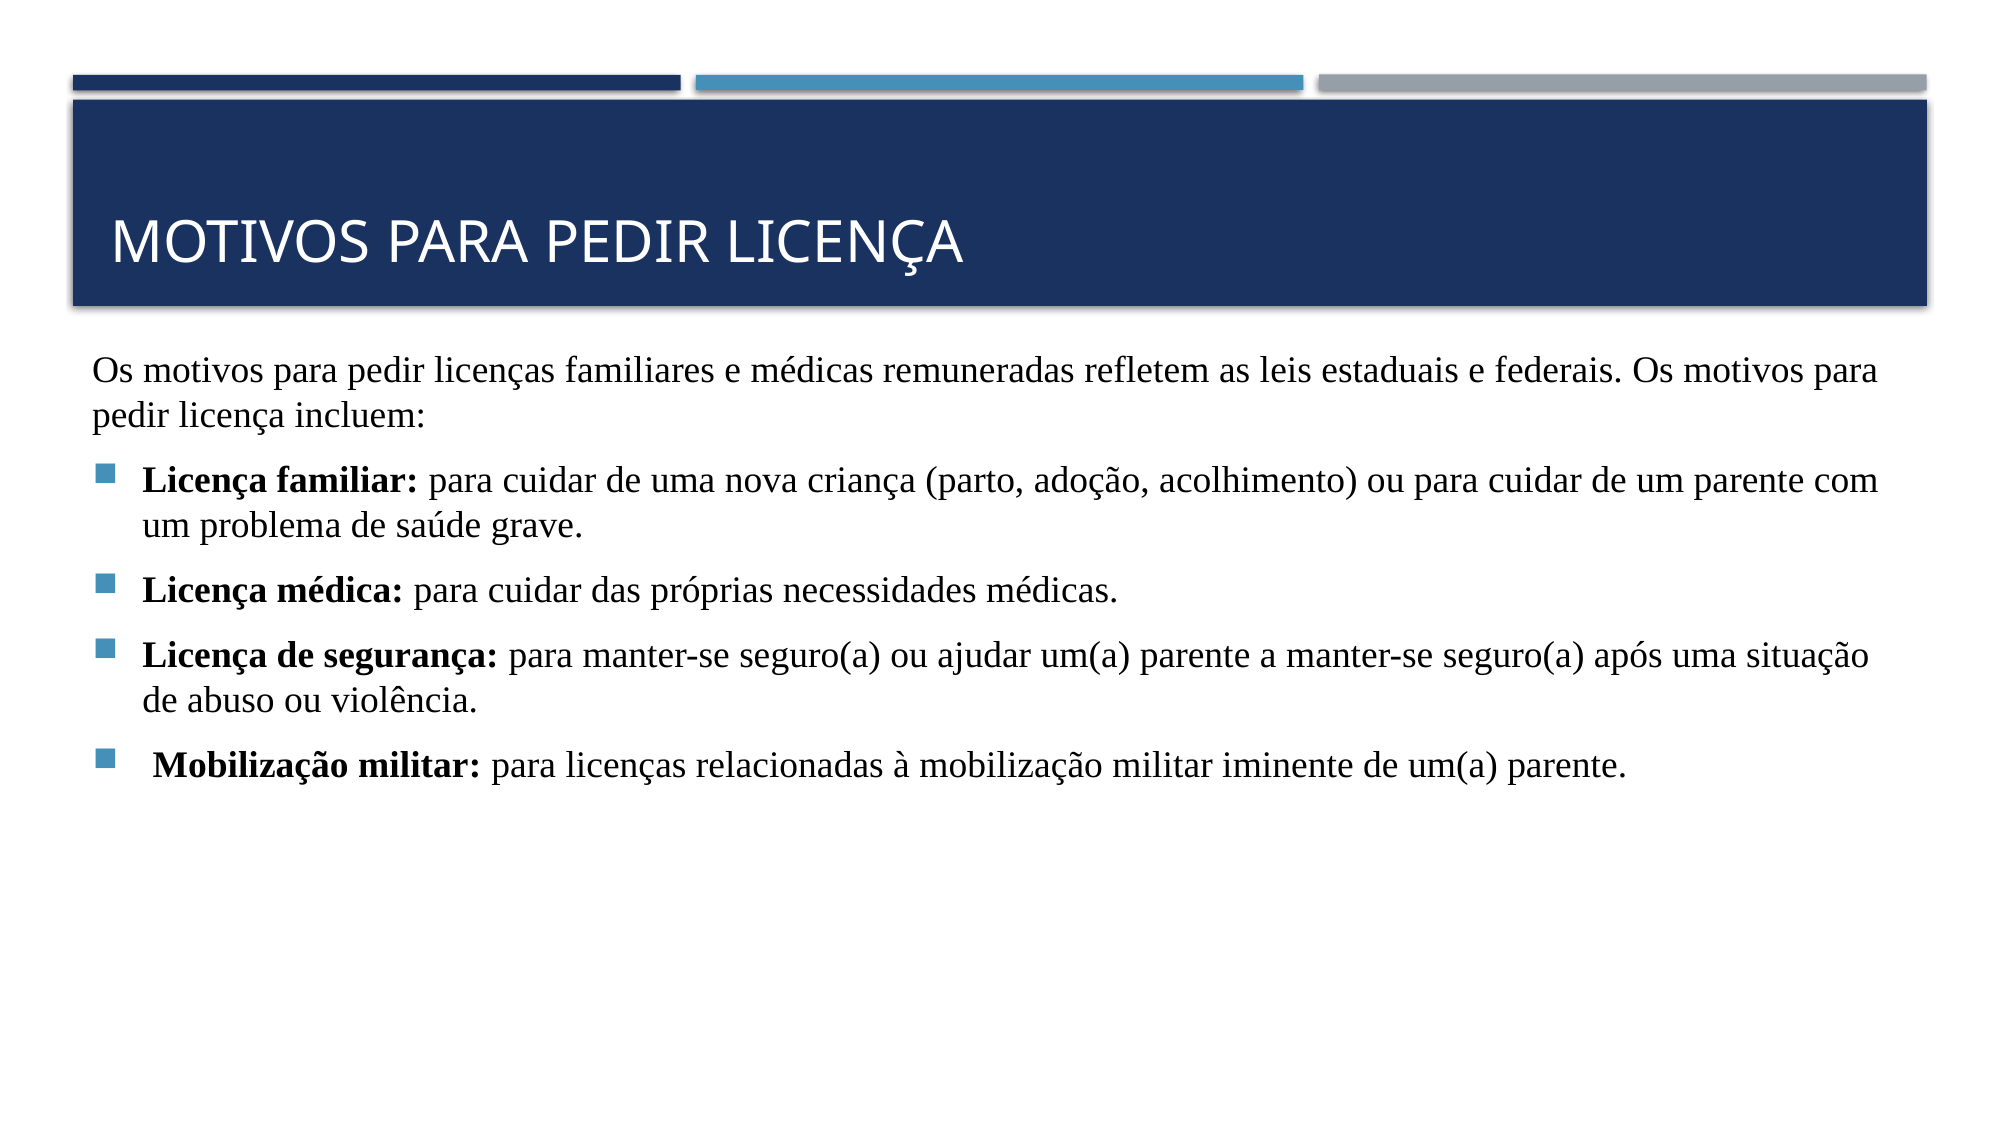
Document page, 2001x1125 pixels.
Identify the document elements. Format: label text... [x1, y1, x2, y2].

title Motivos para pedir licença [95, 119, 1905, 282]
list Os motivos para pedir licenças familiares e médicas remuneradas refletem as leis estaduais e federais. Os motivos para pedir licença incluem: Licença familiar: para cuidar de uma nova criança (parto, adoção, acolhimento) ou para cuidar de um parente com um problema de saúde grave. Licença médica: para cuidar das próprias necessidades médicas. Licença de segurança: para manter-se seguro(a) ou ajudar um(a) parente a manter-se seguro(a) após uma situação de abuso ou violência. Mobilização militar: para licenças relacionadas à mobilização militar iminente de um(a) parente. [77, 337, 1923, 844]
